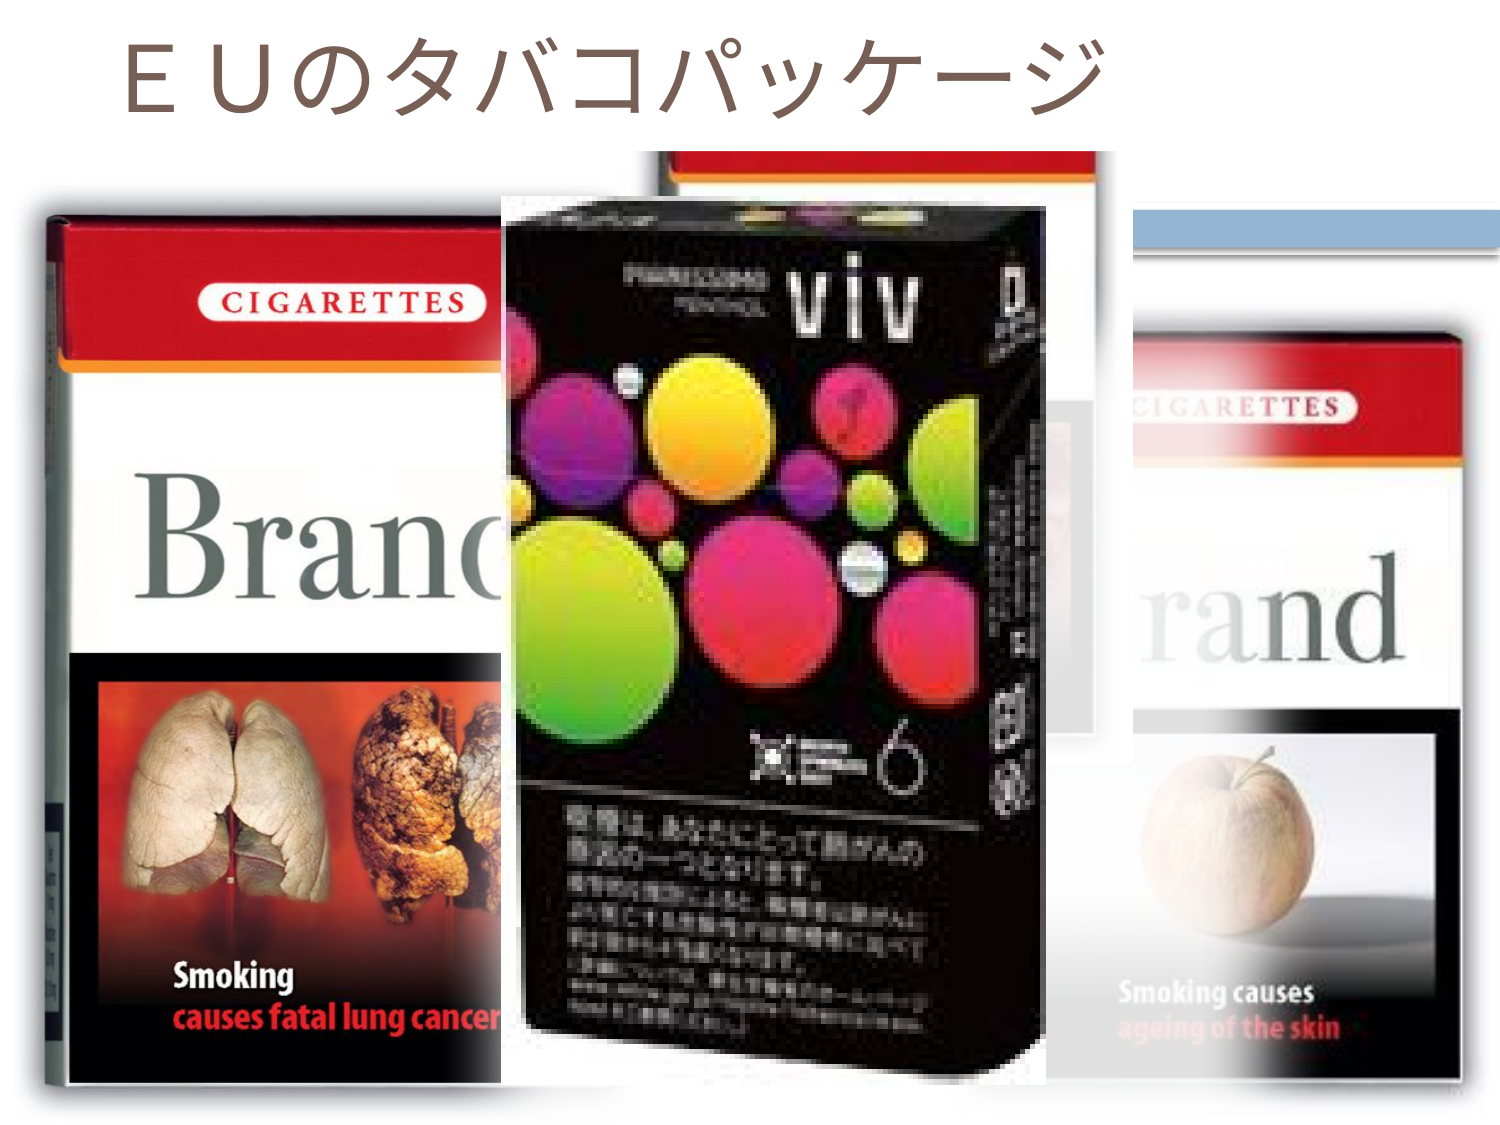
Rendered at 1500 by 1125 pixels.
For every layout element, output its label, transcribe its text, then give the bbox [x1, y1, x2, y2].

title ＥＵのタバコパッケージ [88, 0, 1439, 152]
picture [0, 30, 1500, 1125]
